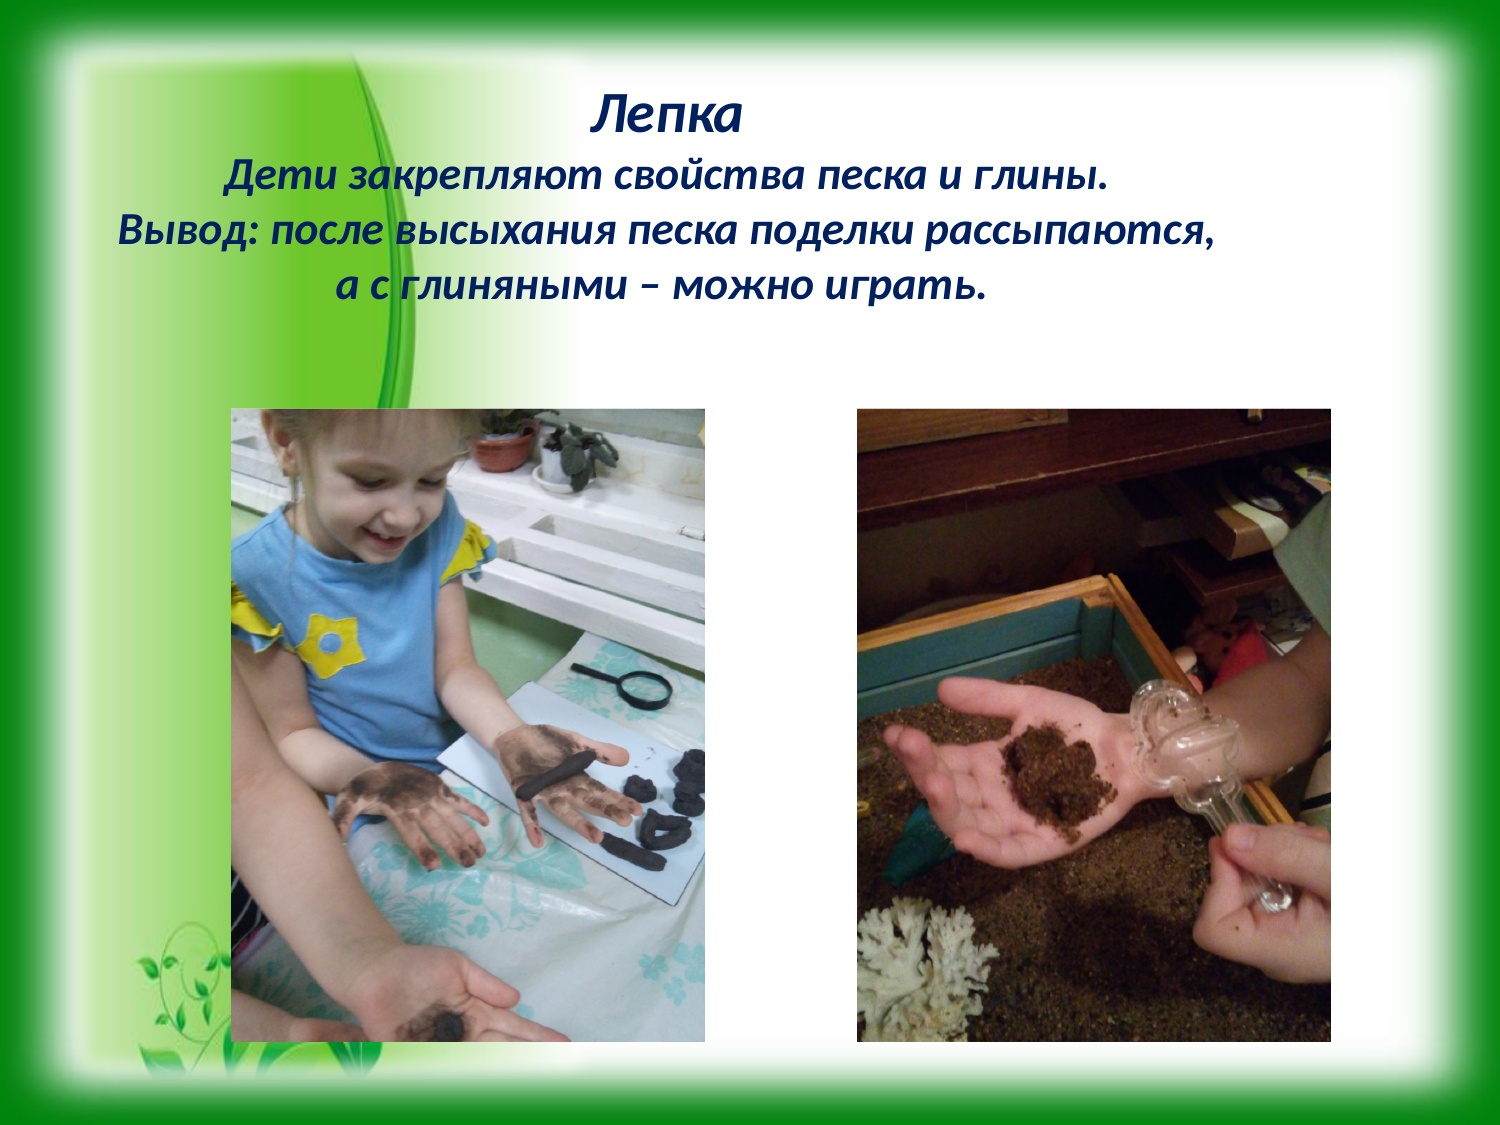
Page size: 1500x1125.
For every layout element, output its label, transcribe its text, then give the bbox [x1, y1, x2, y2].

picture [0, 0, 1500, 1125]
text_box Лепка Дети закрепляют свойства песка и глины. Вывод: после высыхания песка поделки рассыпаются, а с глиняными – можно играть. [88, 66, 1247, 316]
